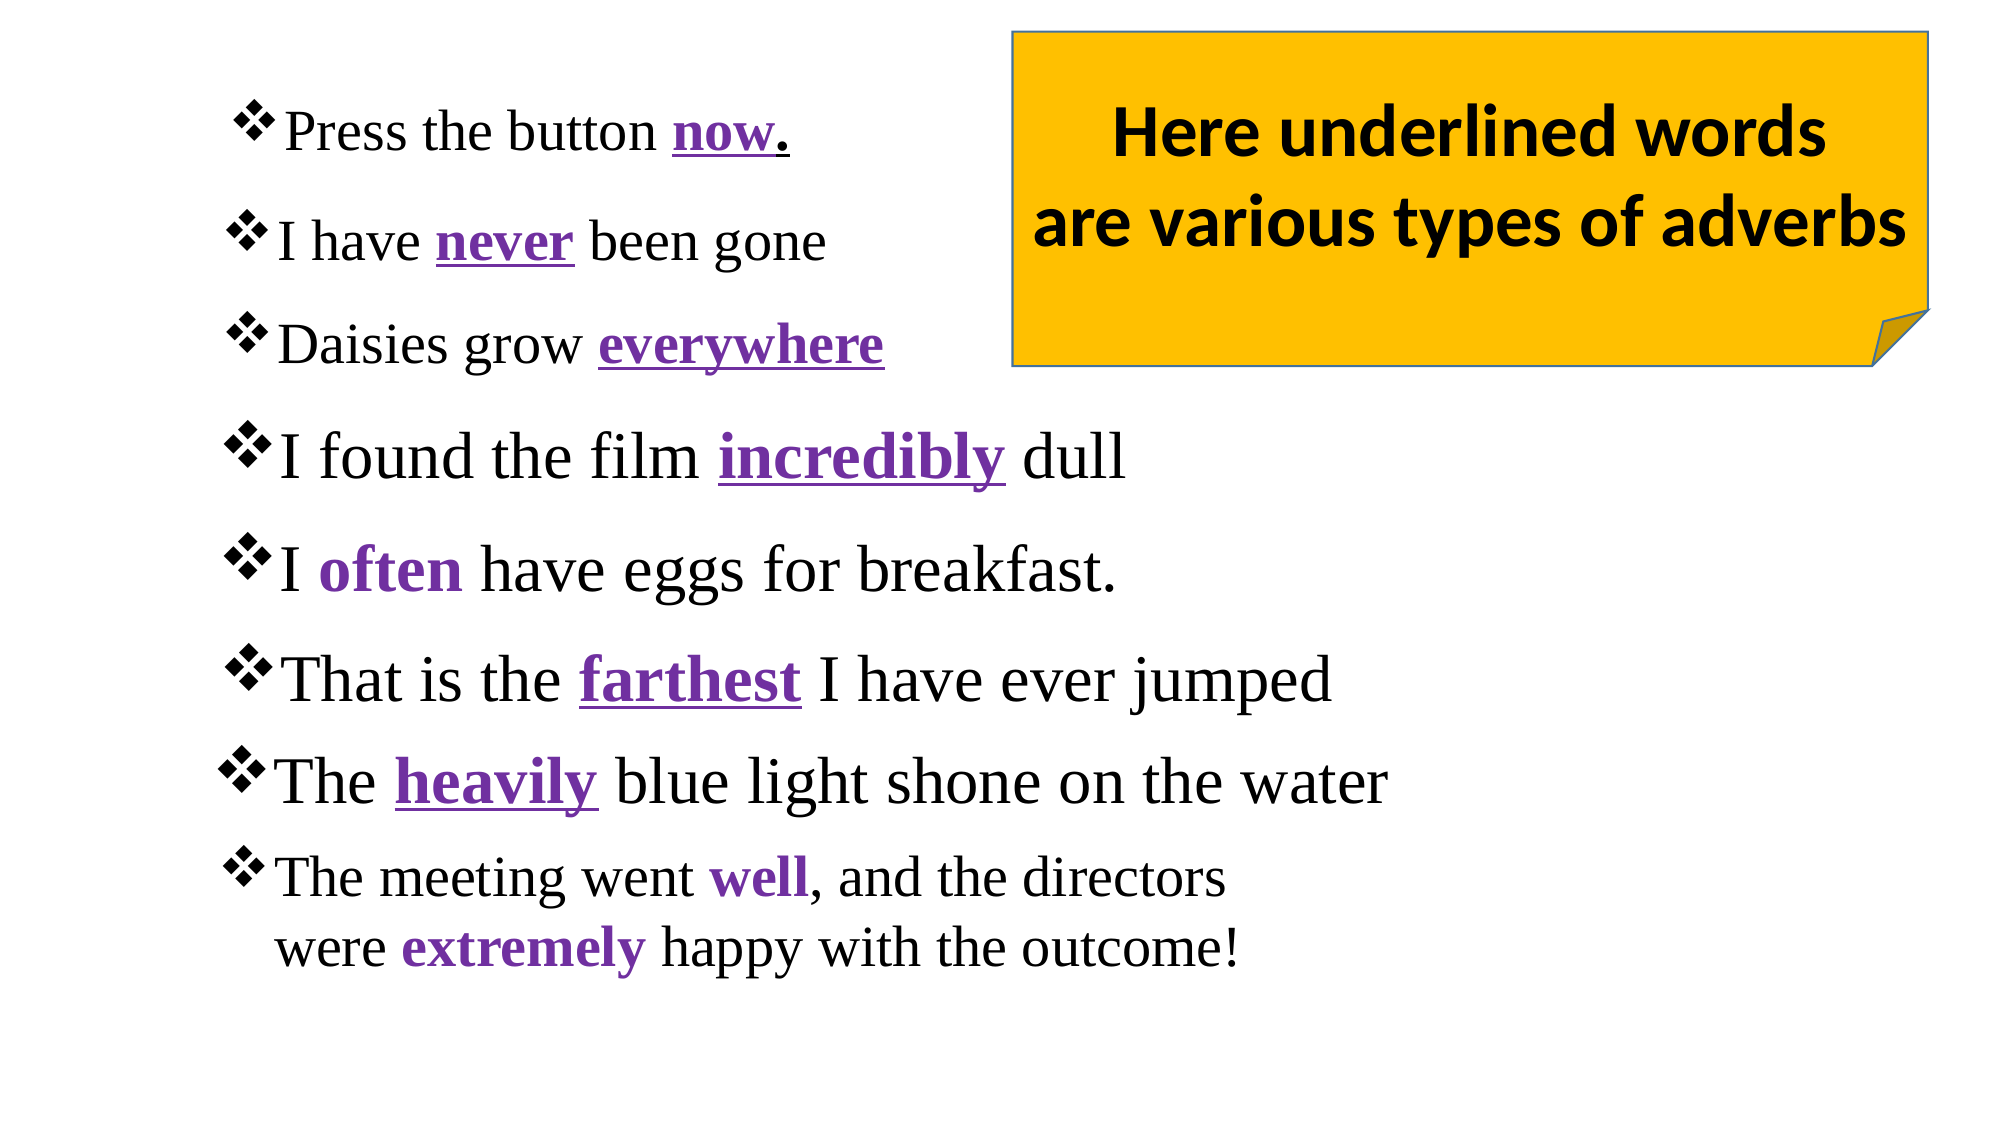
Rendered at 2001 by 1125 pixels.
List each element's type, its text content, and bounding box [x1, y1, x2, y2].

text_box The meeting went well, and the directors were extremely happy with the outcome! [203, 830, 1316, 986]
text_box I found the film incredibly dull [204, 324, 1159, 500]
text_box Here underlined words are various types of adverbs [1011, 30, 1932, 368]
text_box Daisies grow everywhere [206, 227, 900, 383]
text_box I often have eggs for breakfast. [204, 437, 1154, 547]
text_box That is the farthest I have ever jumped [204, 547, 1349, 649]
text_box The heavily blue light shone on the water [198, 649, 1406, 825]
text_box Press the button now. [215, 15, 804, 124]
text_box I have never been gone [206, 124, 843, 227]
